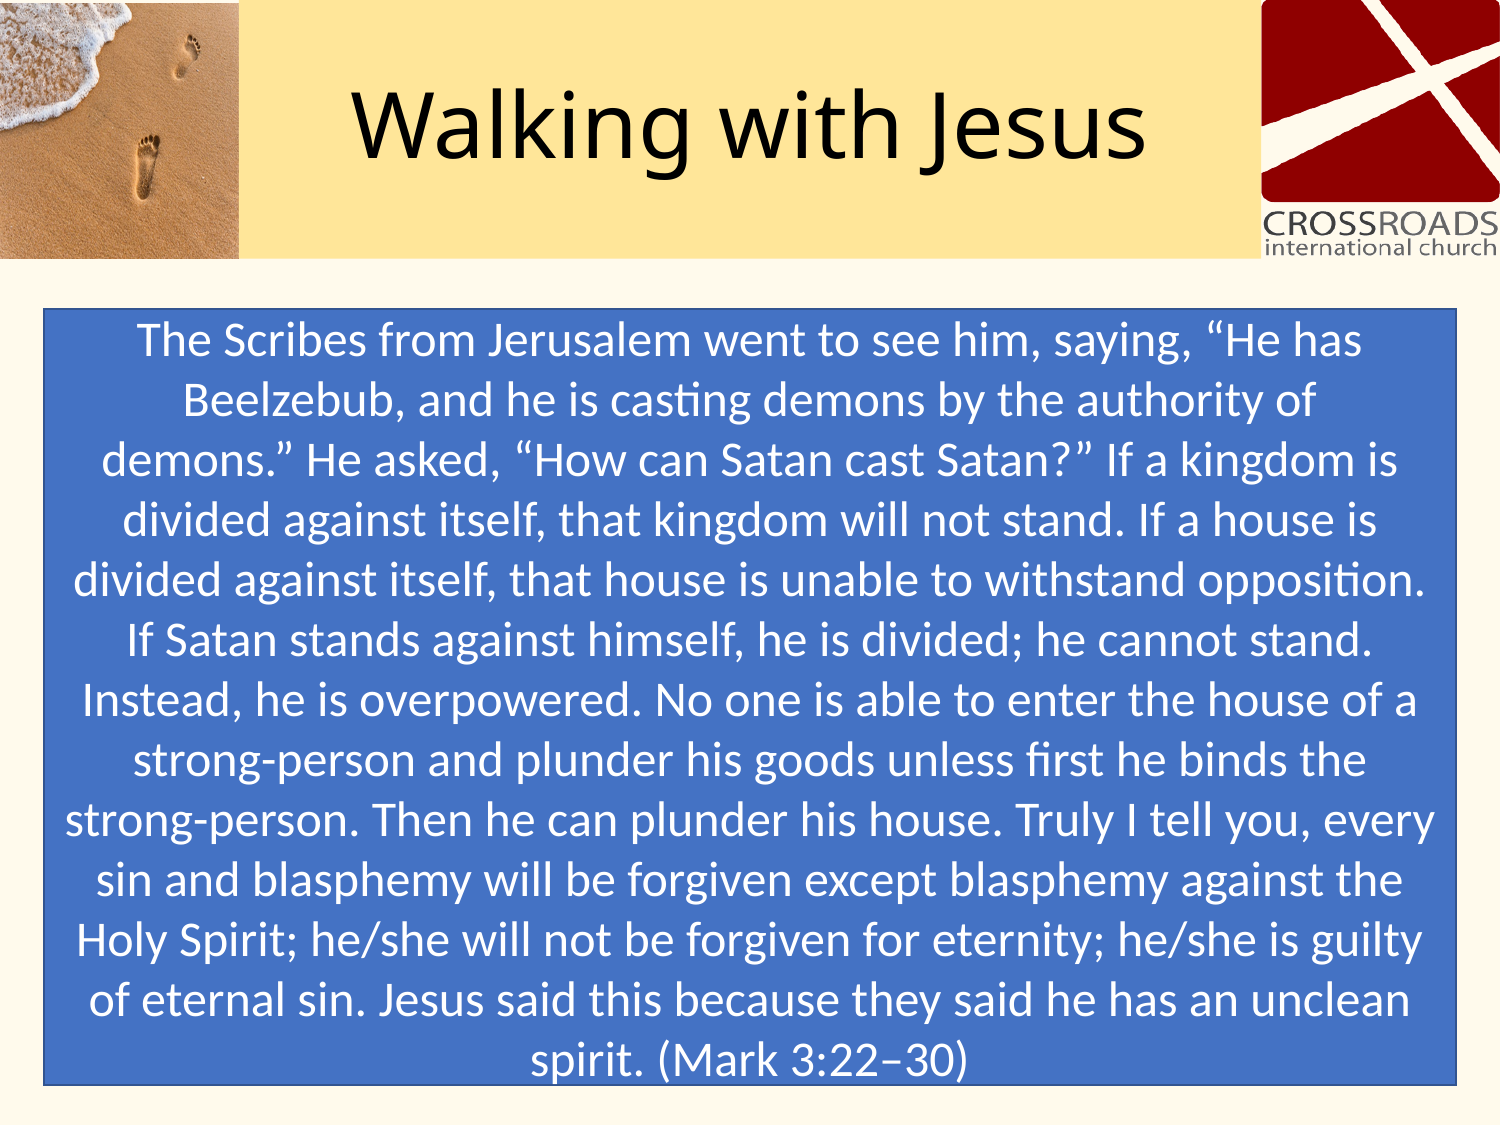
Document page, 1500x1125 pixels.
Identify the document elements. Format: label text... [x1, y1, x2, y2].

picture [0, 3, 239, 259]
picture [1261, 0, 1500, 261]
text_box The Scribes from Jerusalem went to see him, saying, “He has Beelzebub, and he is casting demons by the authority of demons.” He asked, “How can Satan cast Satan?” If a kingdom is divided against itself, that kingdom will not stand. If a house is divided against itself, that house is unable to withstand opposition. If Satan stands against himself, he is divided; he cannot stand. Instead, he is overpowered. No one is able to enter the house of a strong-person and plunder his goods unless first he binds the strong-person. Then he can plunder his house. Truly I tell you, every sin and blasphemy will be forgiven except blasphemy against the Holy Spirit; he/she will not be forgiven for eternity; he/she is guilty of eternal sin. Jesus said this because they said he has an unclean spirit. (Mark 3:22–30) [43, 308, 1457, 1086]
text_box [238, 0, 1261, 260]
text_box Walking with Jesus [320, 29, 1180, 229]
